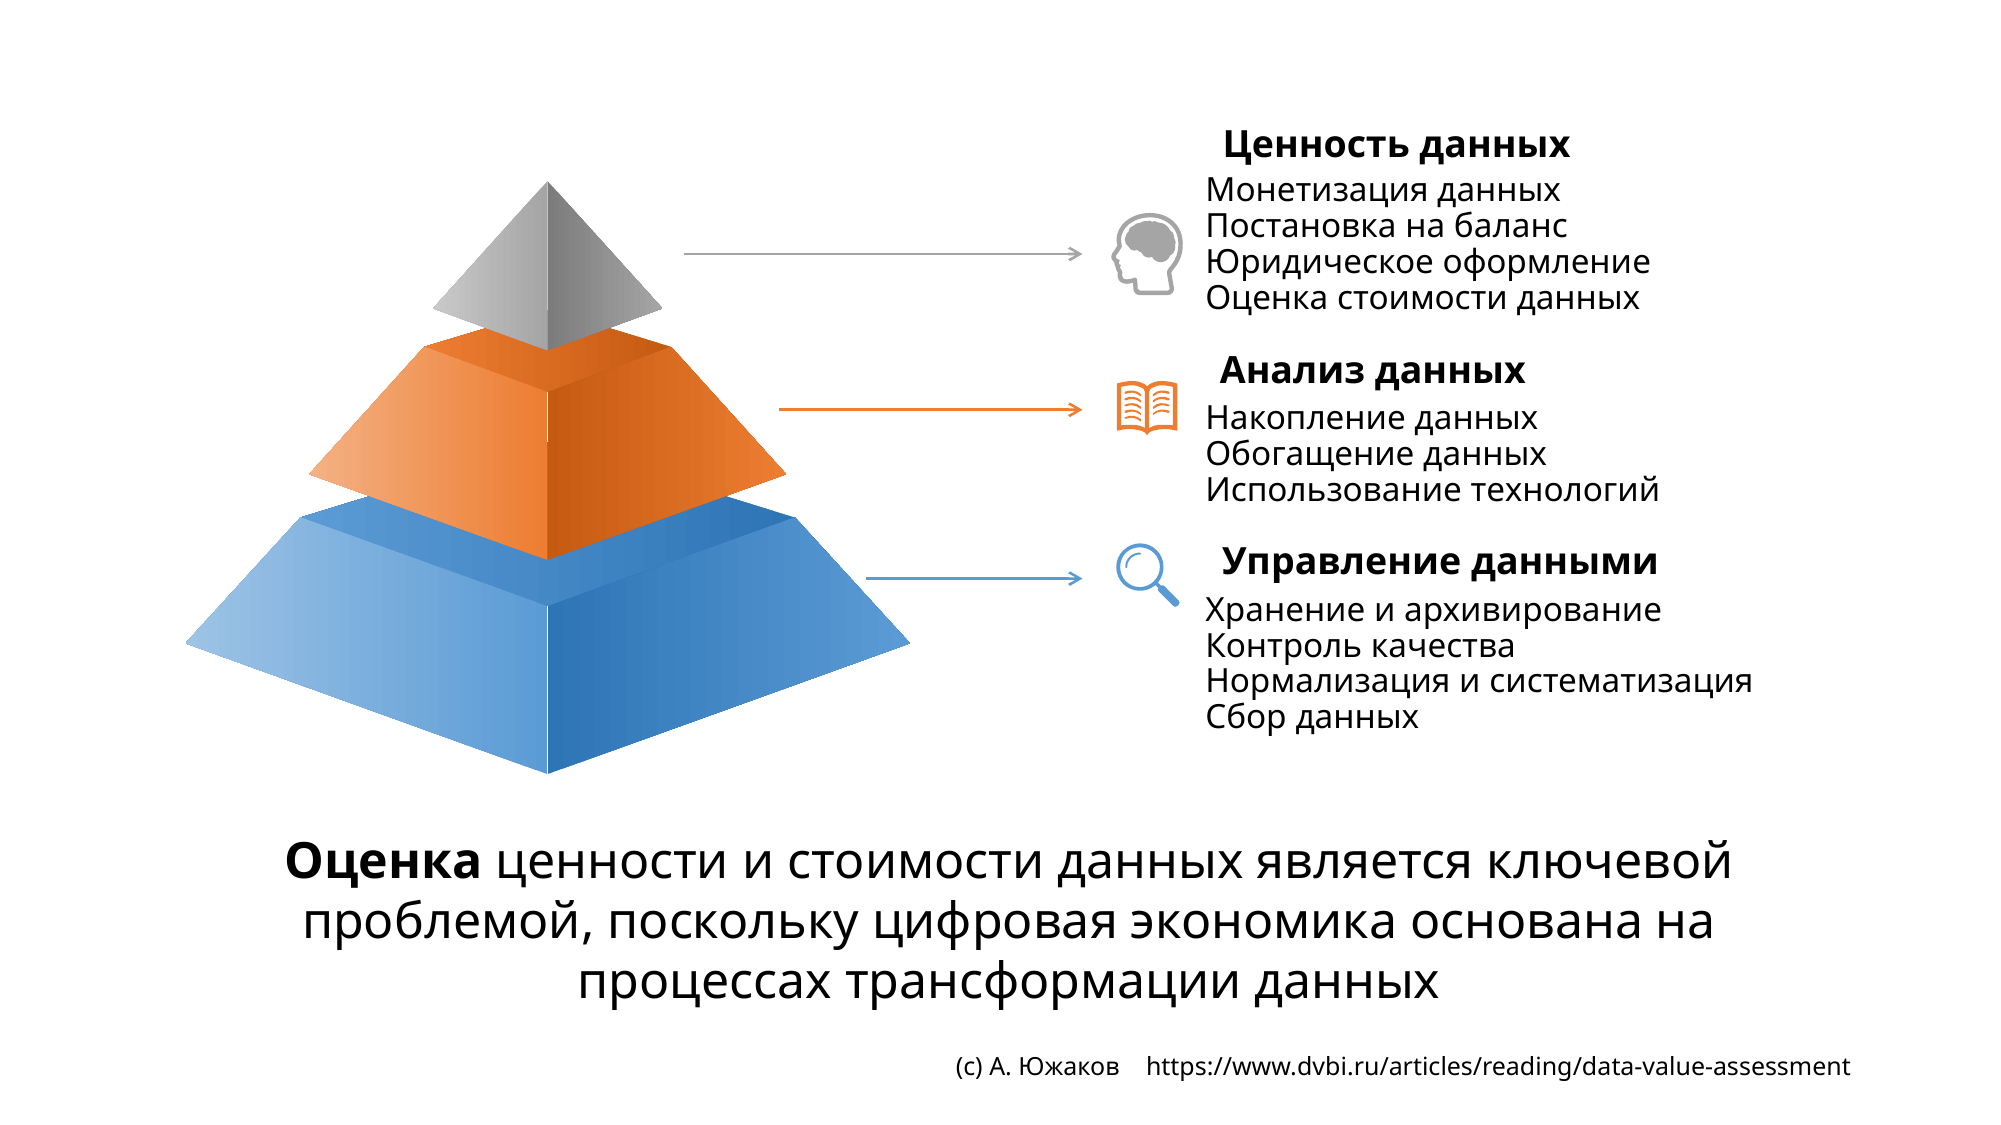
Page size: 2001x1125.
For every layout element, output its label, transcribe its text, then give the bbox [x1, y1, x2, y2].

text_box Монетизация данных Постановка на баланс Юридическое оформление Оценка стоимости данных [1190, 165, 1774, 325]
text_box Накопление данных Обогащение данных Использование технологий [1190, 393, 1778, 516]
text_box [309, 309, 787, 560]
text_box Управление данными [1207, 529, 1675, 585]
text_box Анализ данных [1205, 338, 1542, 393]
text_box (с) А. Южаков https://www.dvbi.ru/articles/reading/data-value-assessment [932, 1034, 1930, 1090]
text_box Ценность данных [1207, 112, 1586, 165]
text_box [1110, 212, 1184, 296]
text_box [433, 181, 663, 351]
text_box Оценка ценности и стоимости данных является ключевой проблемой, поскольку цифровая экономика основана на процессах трансформации данных [185, 821, 1834, 1017]
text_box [1113, 540, 1181, 608]
text_box Хранение и архивирование Контроль качества Нормализация и систематизация Сбор данных [1190, 585, 1898, 744]
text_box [185, 441, 910, 775]
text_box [1116, 380, 1178, 436]
